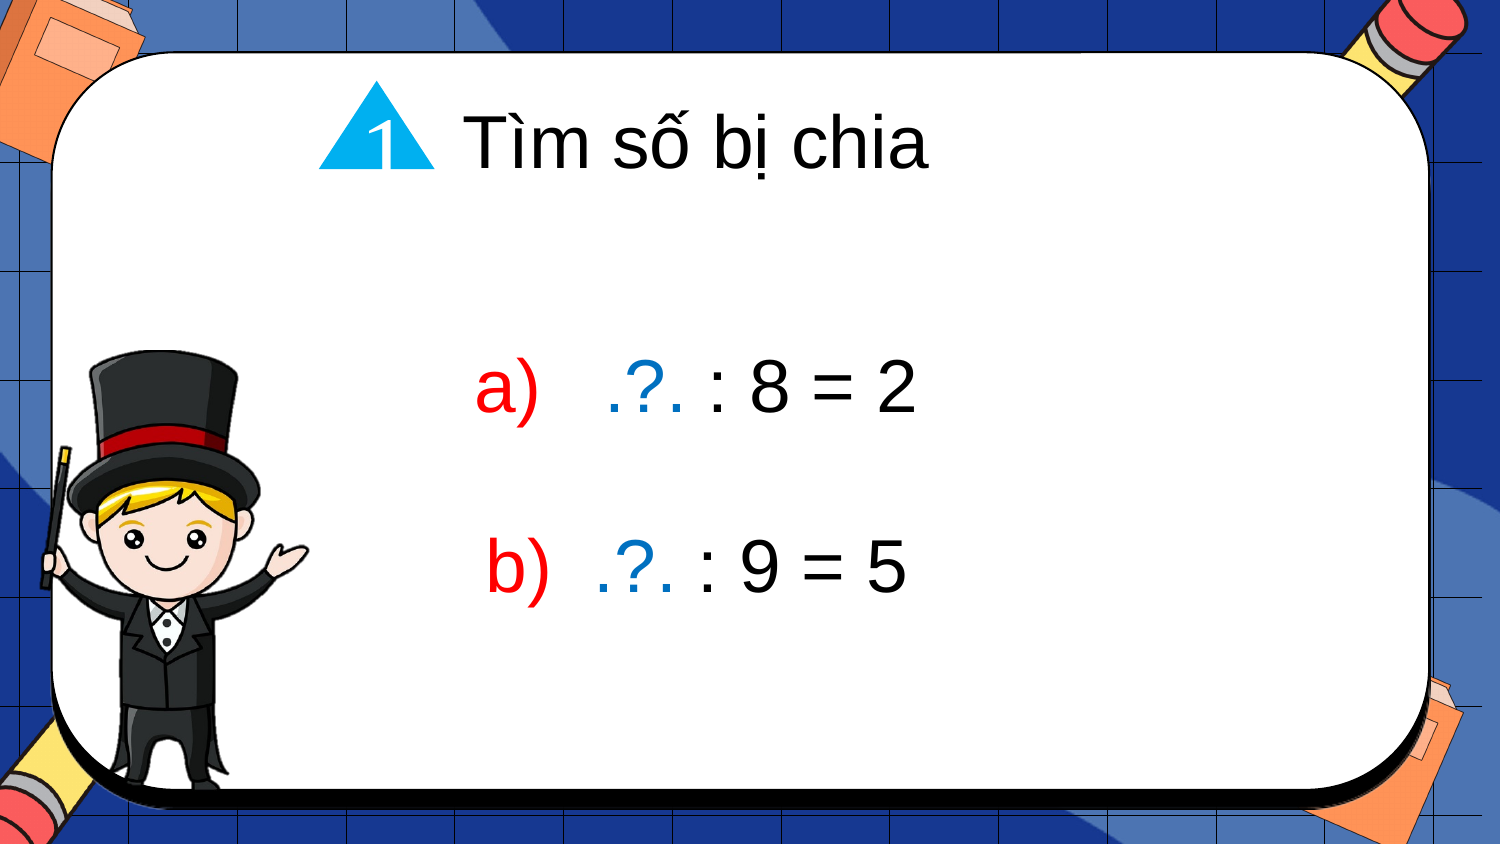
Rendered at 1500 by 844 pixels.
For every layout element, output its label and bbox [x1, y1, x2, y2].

picture [0, 333, 369, 828]
text_box [0, 0, 1500, 844]
